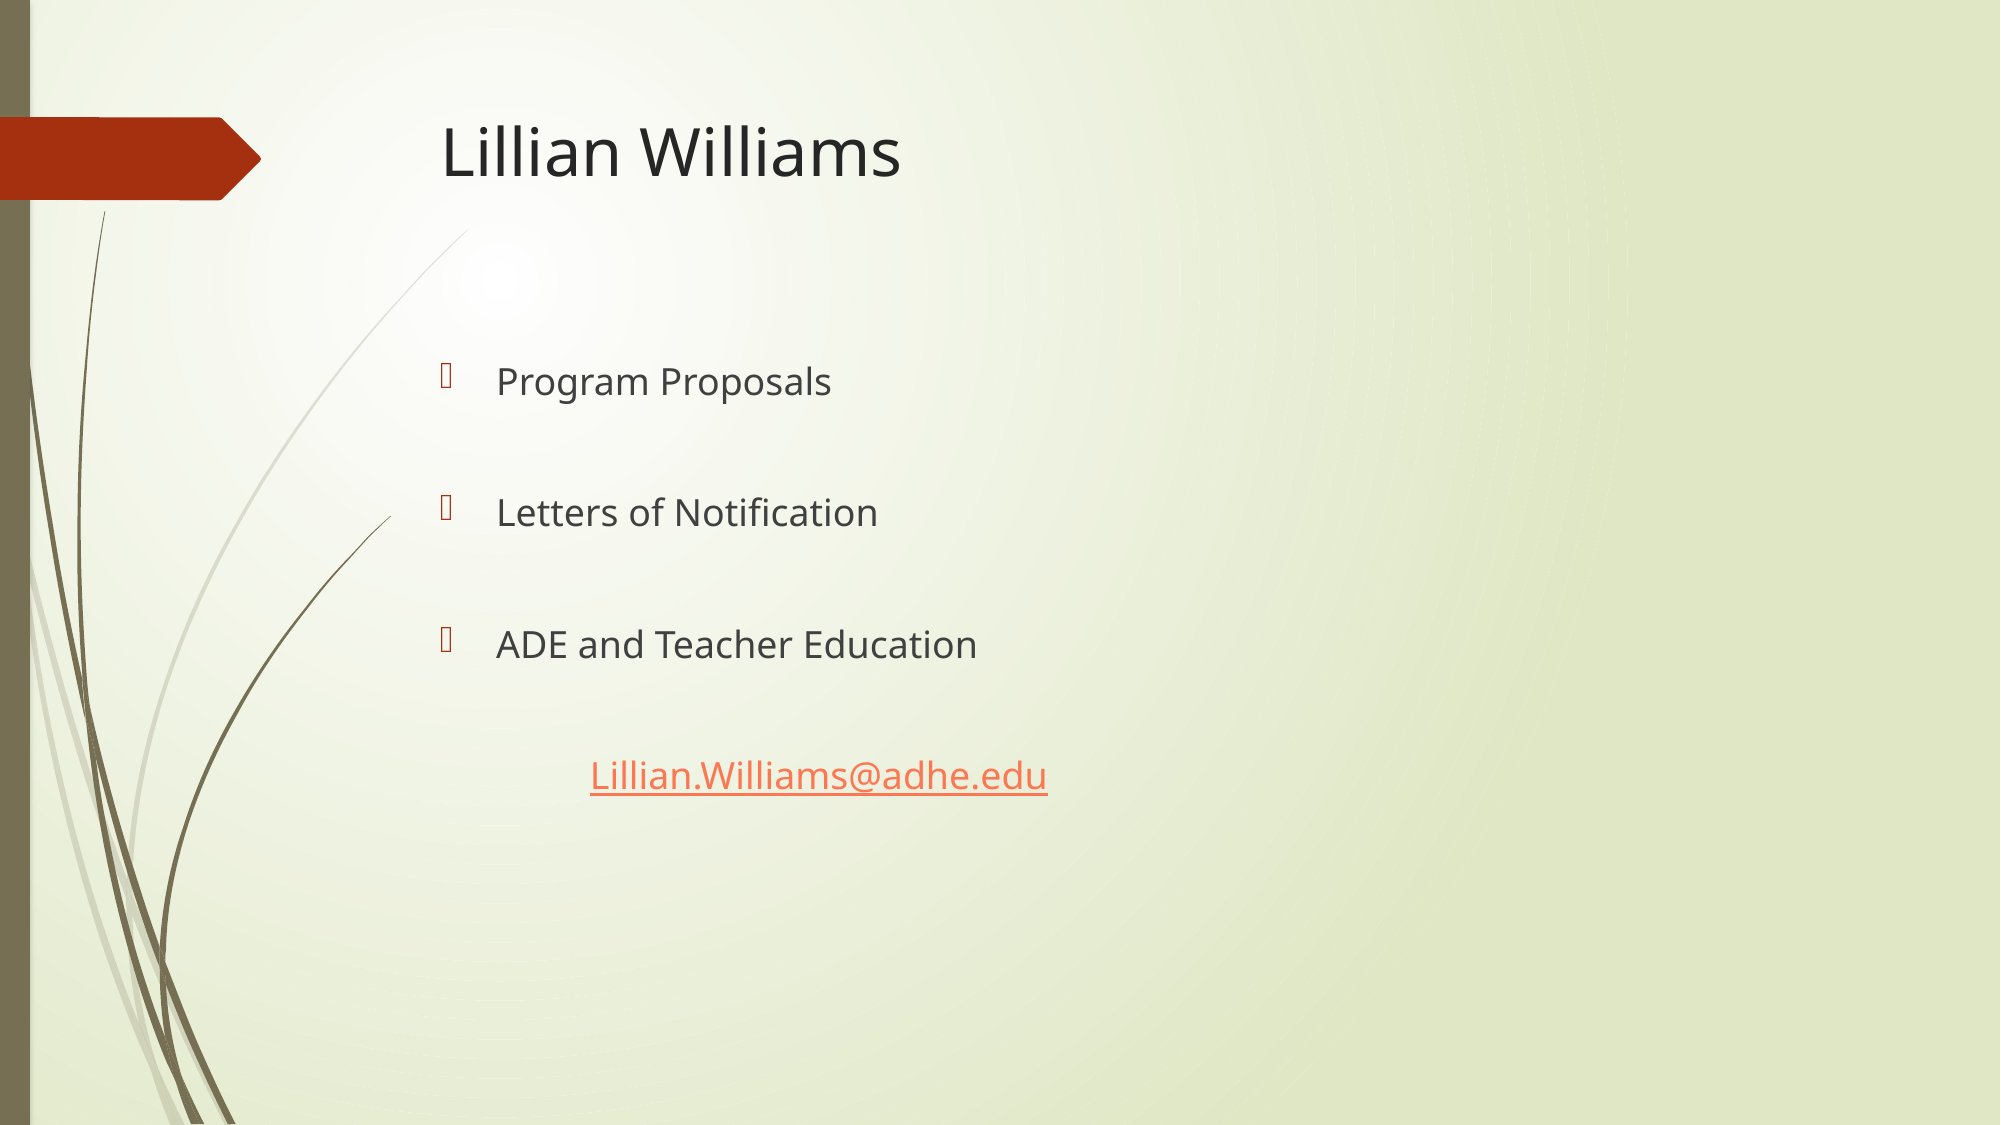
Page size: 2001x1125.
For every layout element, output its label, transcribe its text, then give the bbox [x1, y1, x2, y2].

title Lillian Williams [425, 102, 1888, 313]
list Program Proposals Letters of Notification ADE and Teacher Education Lillian.Williams@adhe.edu [424, 350, 1888, 970]
